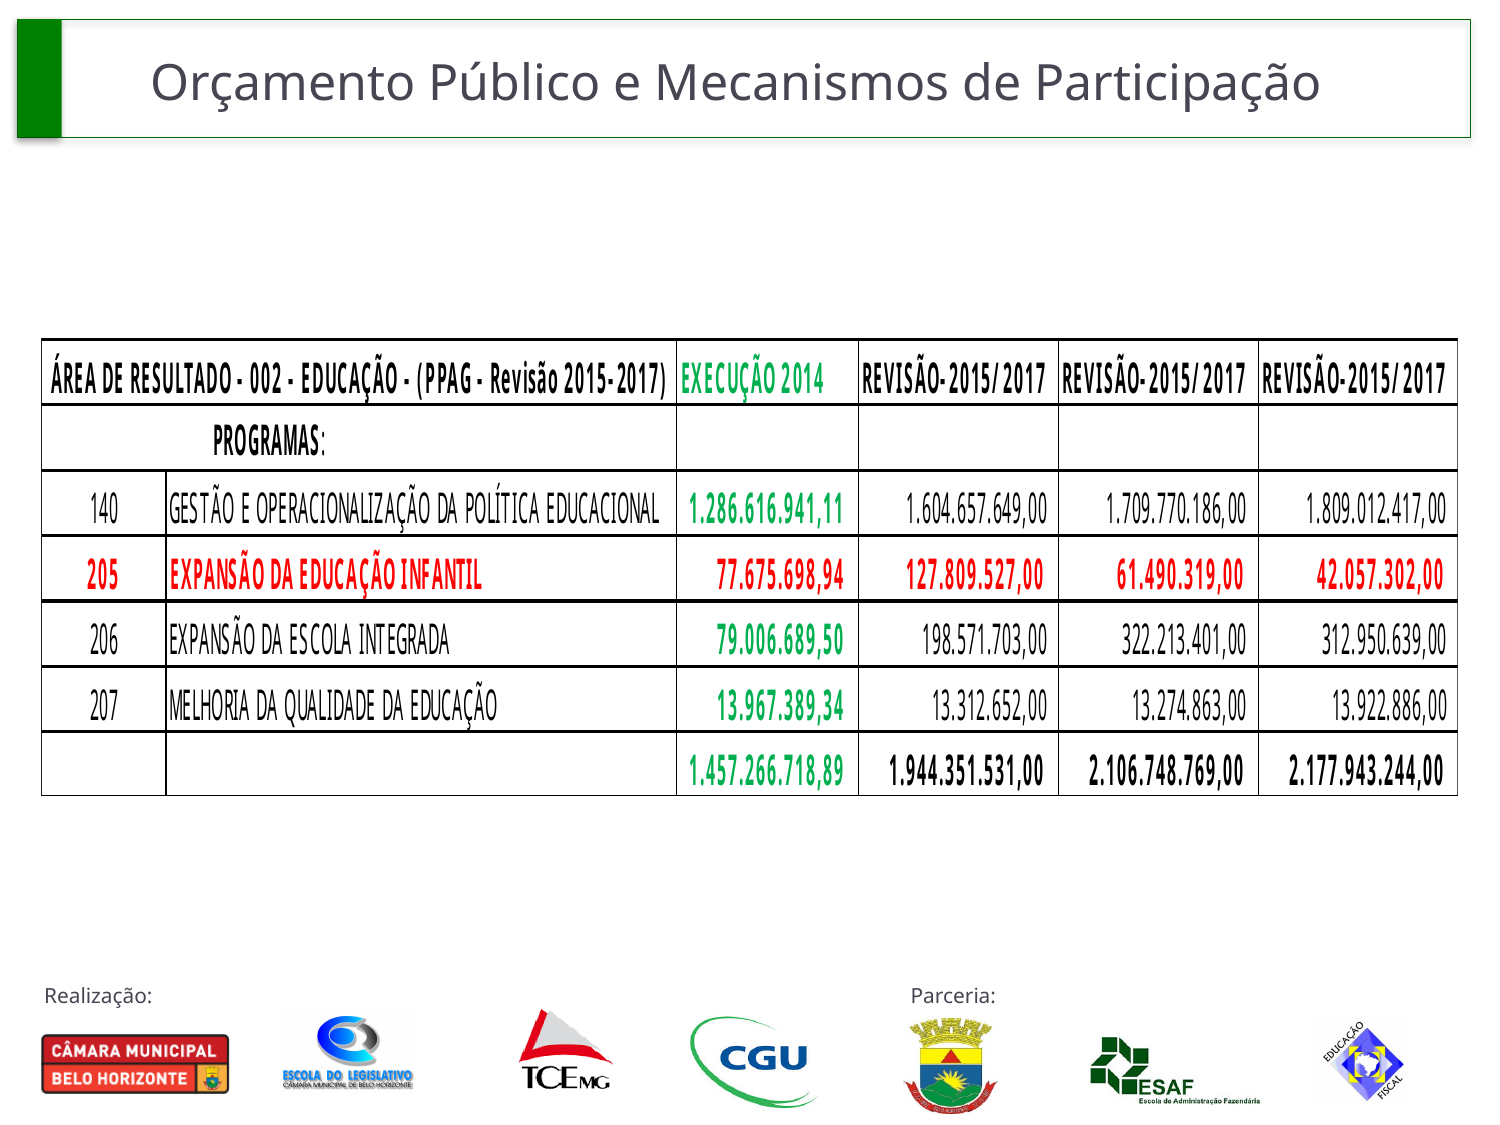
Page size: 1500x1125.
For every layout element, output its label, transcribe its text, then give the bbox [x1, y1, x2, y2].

picture [903, 1018, 998, 1114]
title Orçamento Público e Mecanismos de Participação [135, 42, 1414, 126]
picture [41, 1034, 230, 1094]
picture [1316, 1017, 1410, 1106]
picture [277, 1007, 418, 1094]
picture [1080, 1035, 1272, 1106]
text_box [41, 337, 1459, 799]
picture [679, 1006, 833, 1125]
picture [501, 995, 632, 1102]
